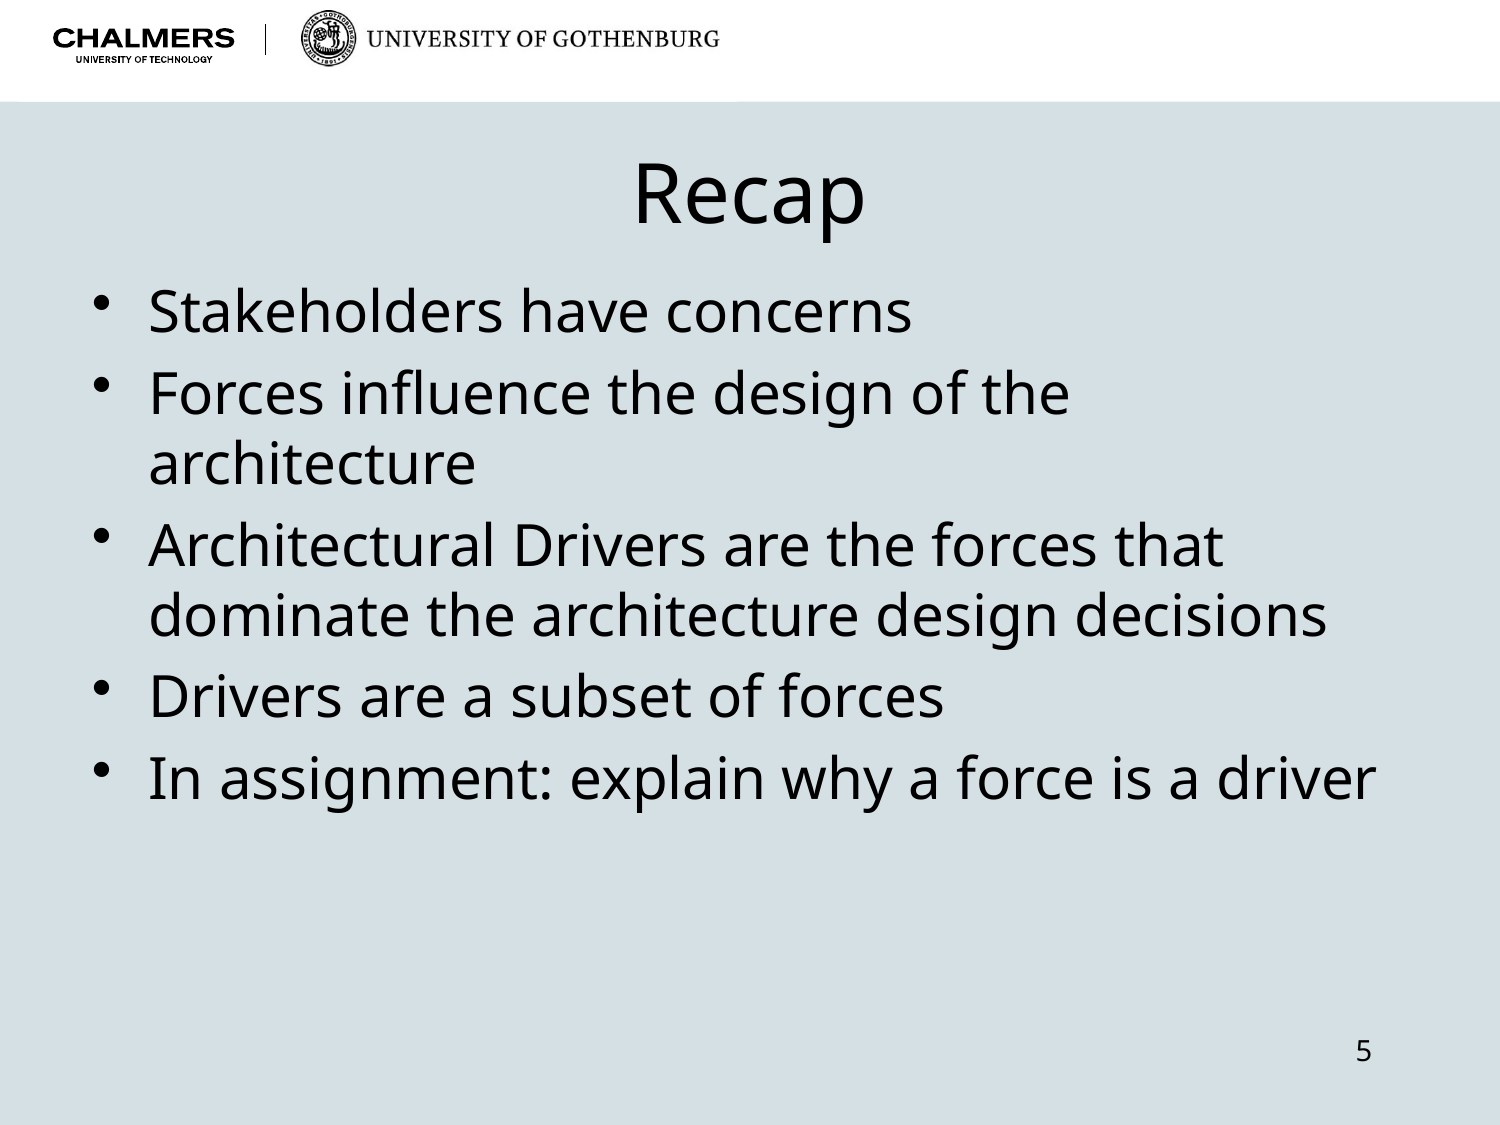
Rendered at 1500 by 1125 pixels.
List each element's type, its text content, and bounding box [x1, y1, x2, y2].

picture [0, 0, 720, 96]
slide_number 5 [1074, 1025, 1388, 1100]
list Stakeholders have concerns Forces influence the design of the architecture Architectural Drivers are the forces that dominate the architecture design decisions Drivers are a subset of forces In assignment: explain why a force is a driver [76, 267, 1424, 1083]
picture [64, 31, 1500, 119]
title Recap [112, 113, 1388, 267]
